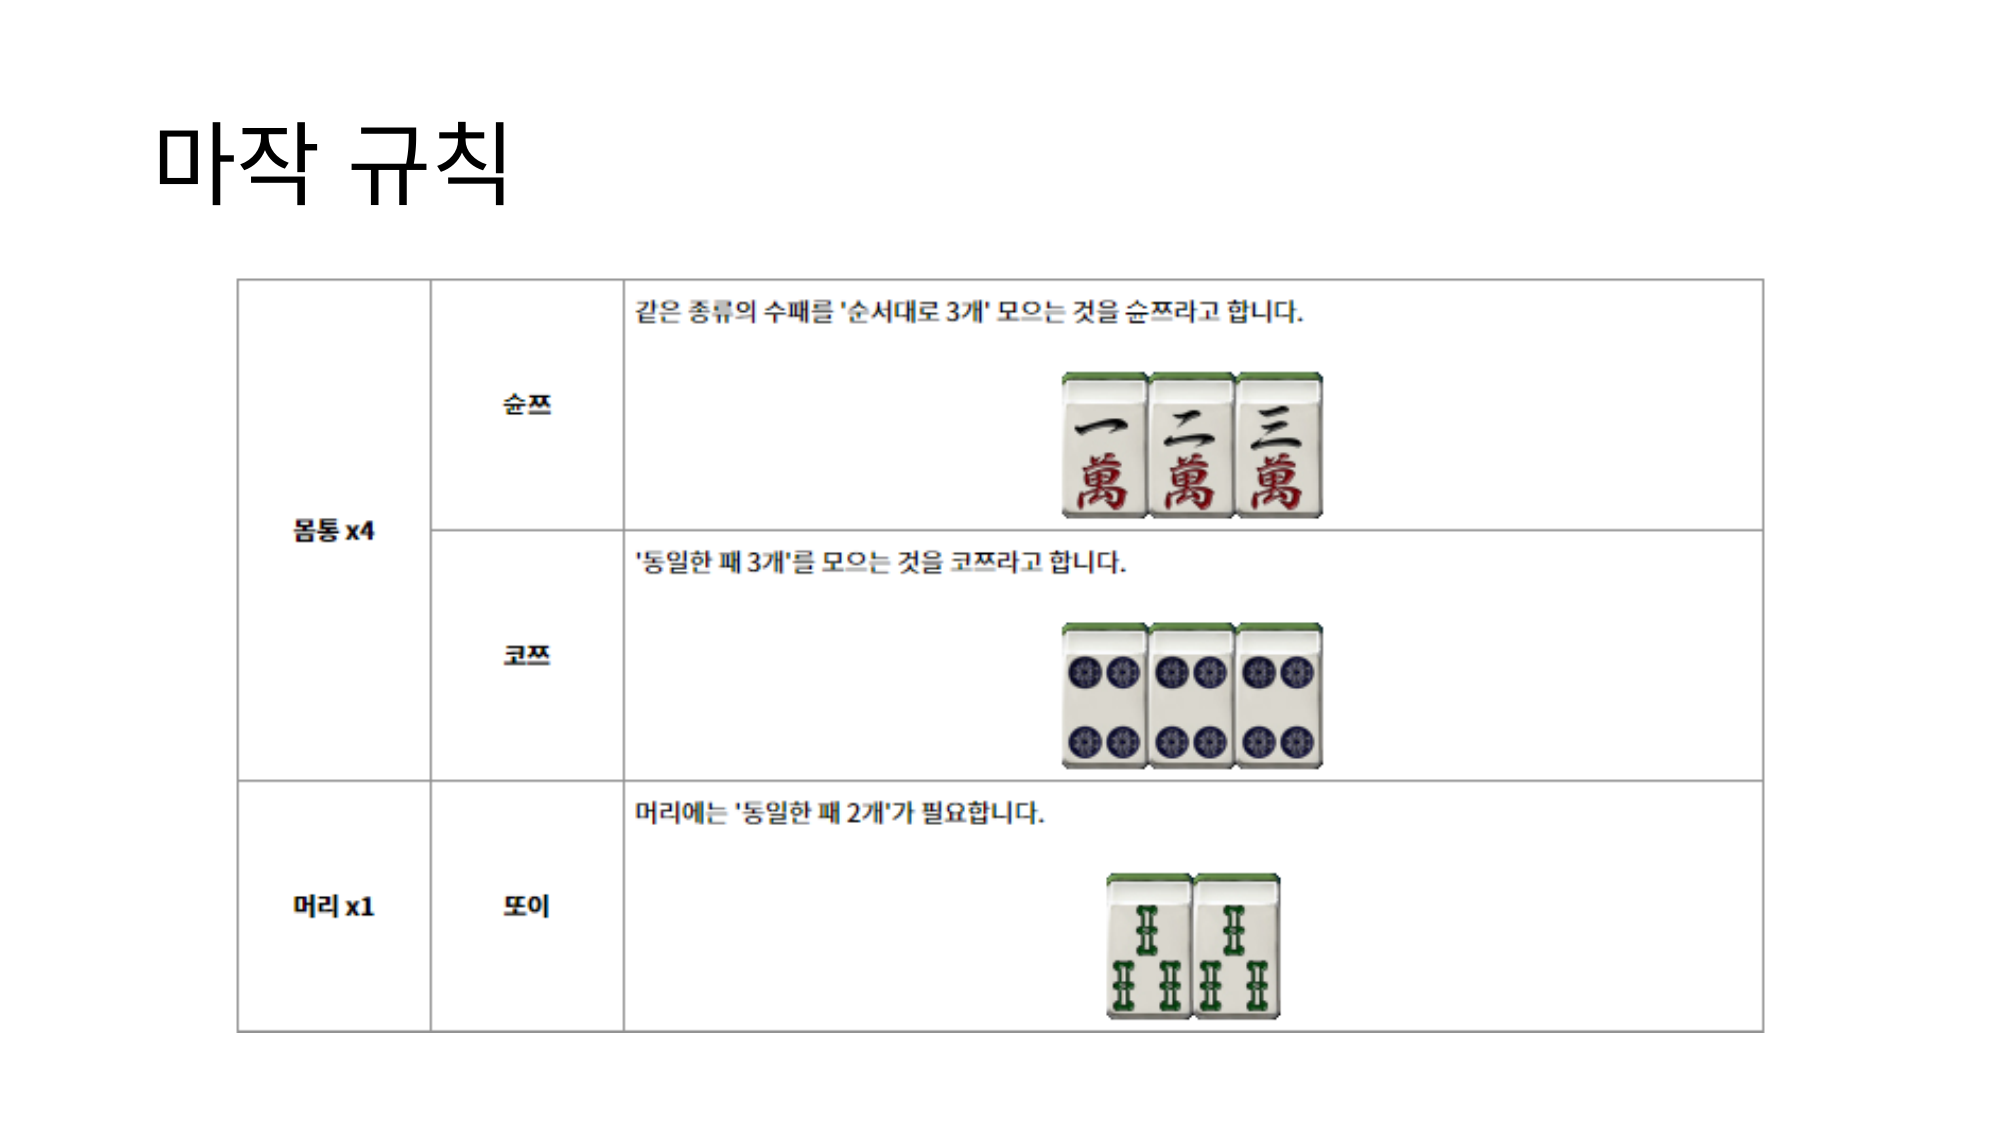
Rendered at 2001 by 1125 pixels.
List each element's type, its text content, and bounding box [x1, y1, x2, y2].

title 마작 규칙 [137, 59, 1863, 278]
picture [232, 276, 1767, 1033]
